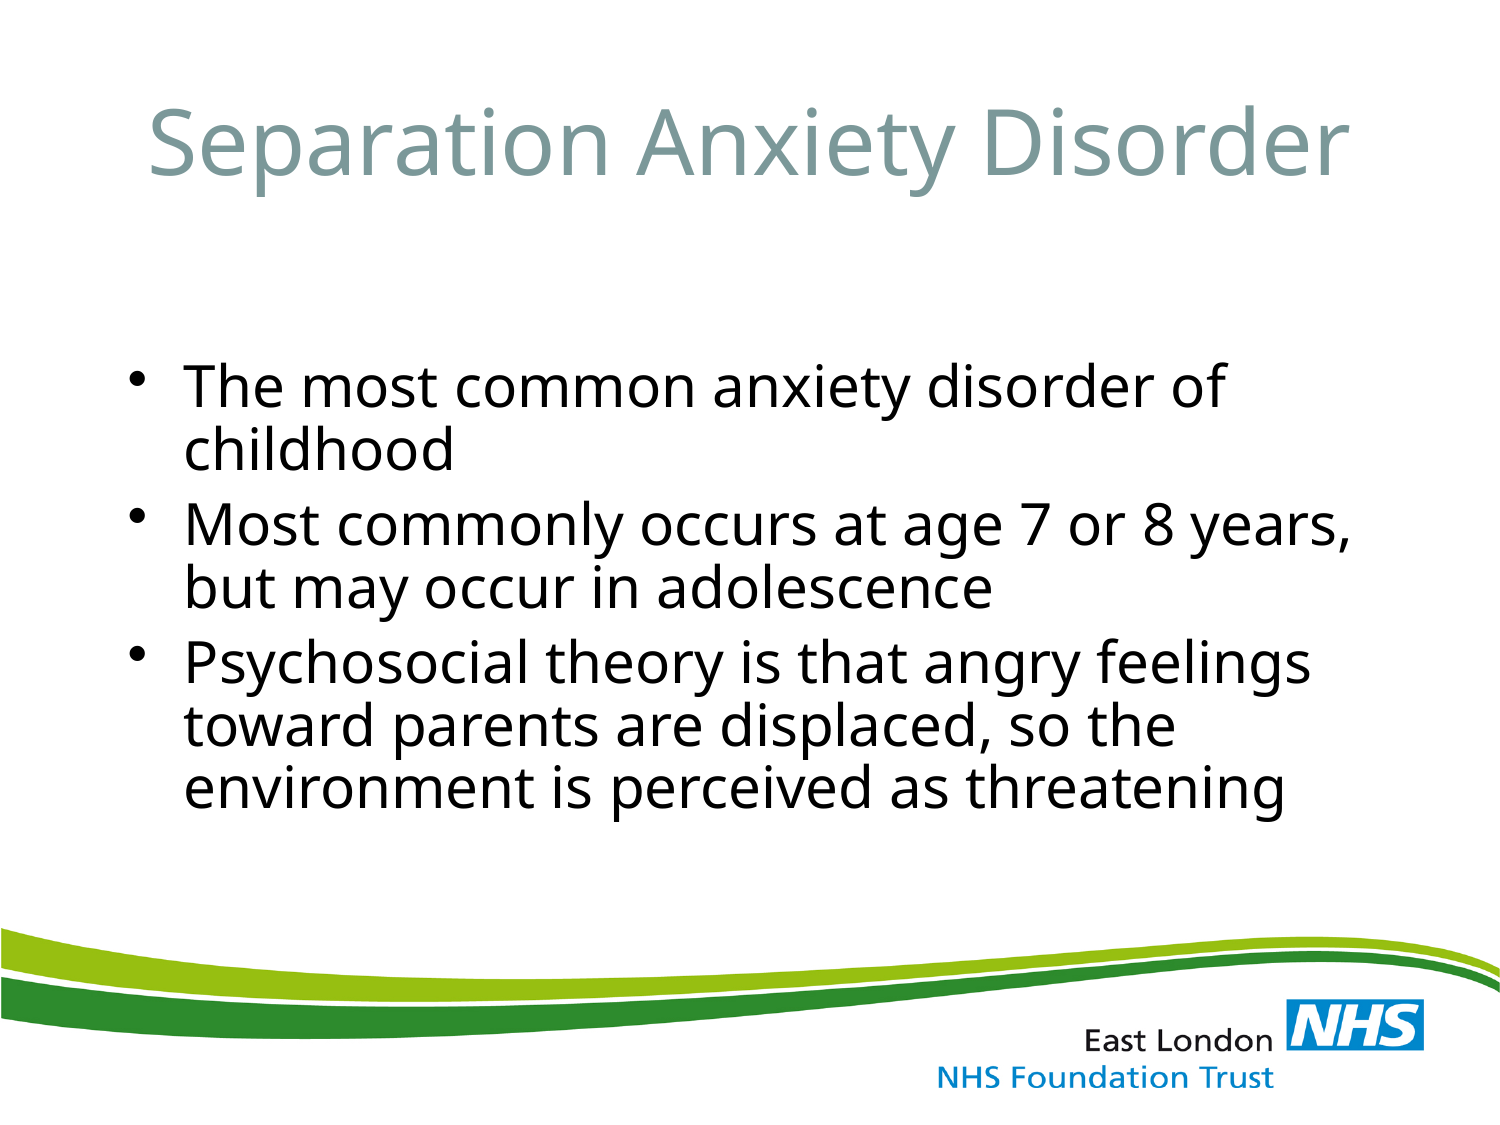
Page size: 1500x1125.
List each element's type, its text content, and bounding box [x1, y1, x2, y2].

picture [966, 1078, 978, 1088]
picture [1073, 1075, 1081, 1088]
picture [942, 1072, 952, 1088]
list The most common anxiety disorder of childhood Most commonly occurs at age 7 or 8 years, but may occur in adolescence Psychosocial theory is that angry feelings toward parents are displaced, so the environment is perceived as threatening [112, 349, 1376, 951]
picture [0, 928, 1500, 1088]
picture [1032, 1074, 1042, 1086]
picture [1154, 1074, 1164, 1086]
picture [1175, 1075, 1183, 1088]
title Separation Anxiety Disorder [74, 44, 1426, 233]
picture [1093, 1074, 1102, 1088]
